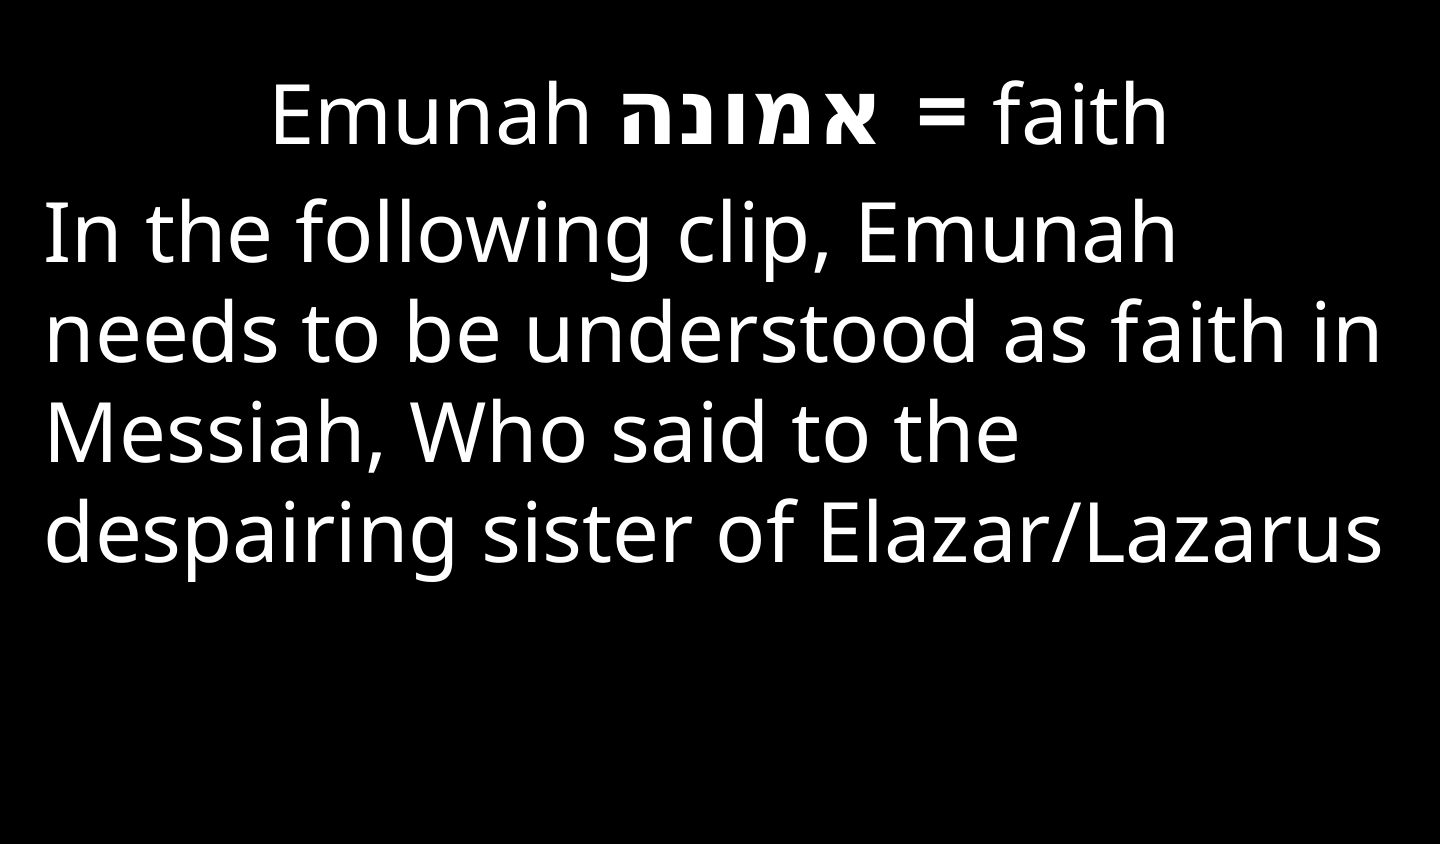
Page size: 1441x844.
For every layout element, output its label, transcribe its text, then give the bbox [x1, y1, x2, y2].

subtitle Emunah אמונה = faith In the following clip, Emunah needs to be understood as faith in Messiah, Who said to the despairing sister of Elazar/Lazarus [32, 46, 1408, 844]
